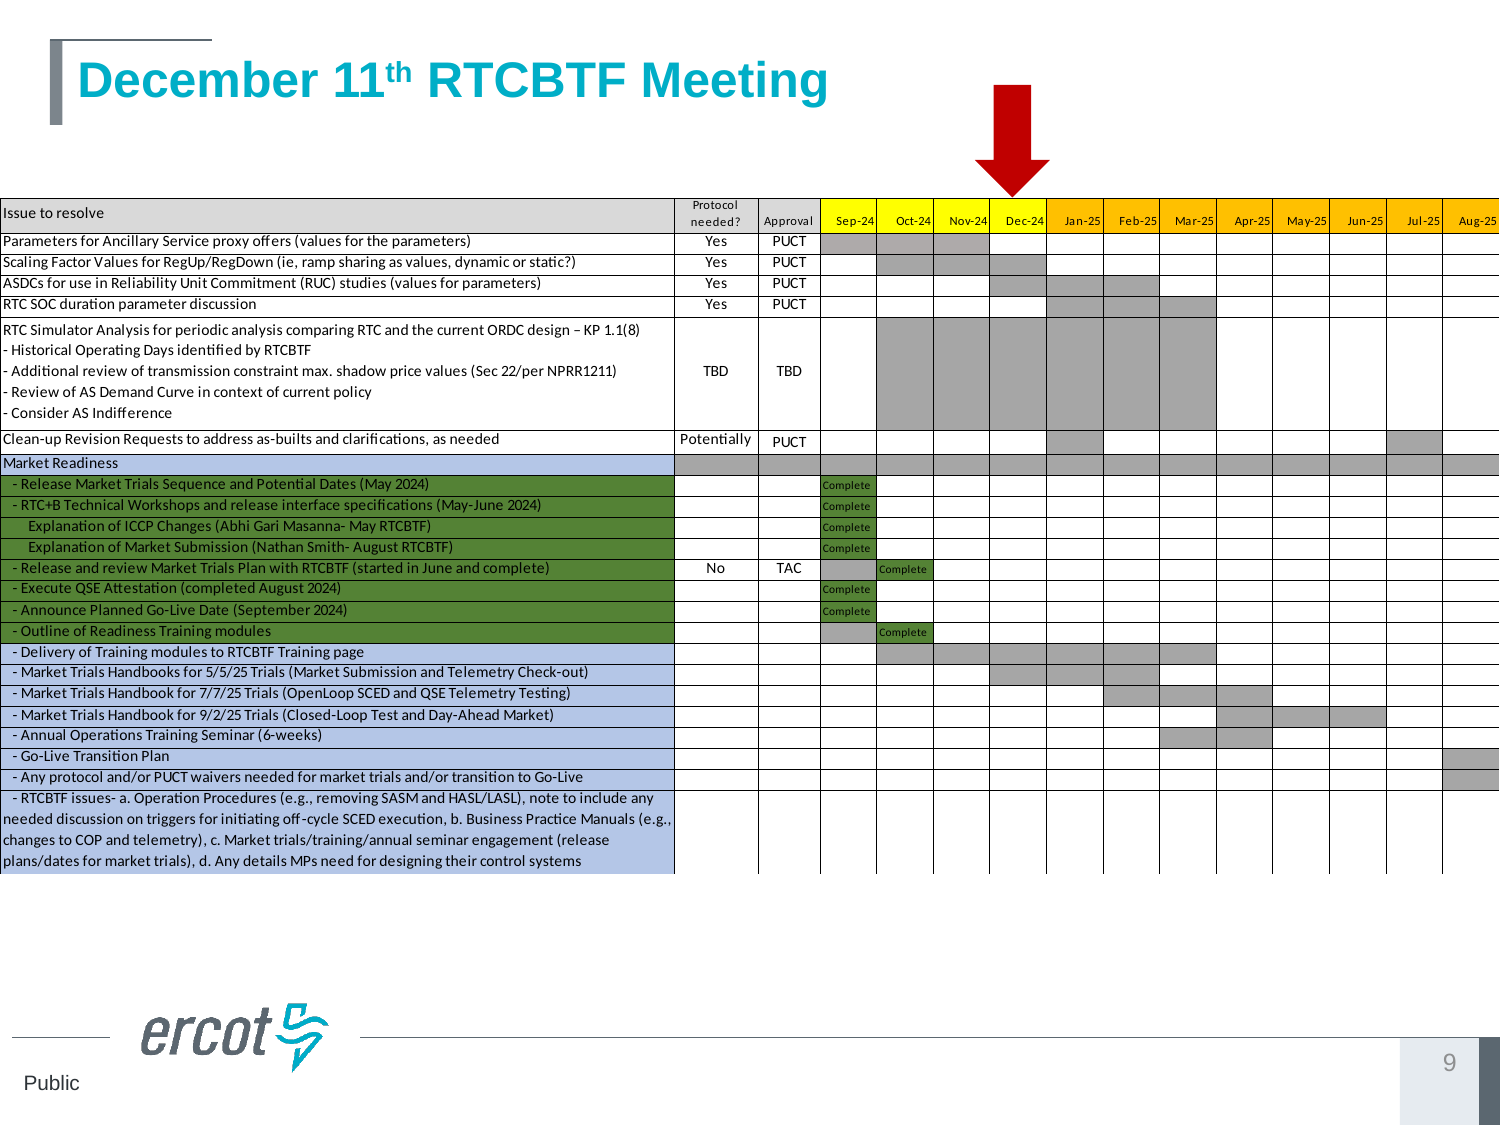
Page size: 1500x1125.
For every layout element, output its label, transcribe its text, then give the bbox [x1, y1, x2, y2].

text_box [973, 82, 1052, 196]
picture [137, 999, 332, 1075]
title December 11th RTCBTF Meeting [62, 39, 1450, 134]
picture [0, 197, 1500, 876]
